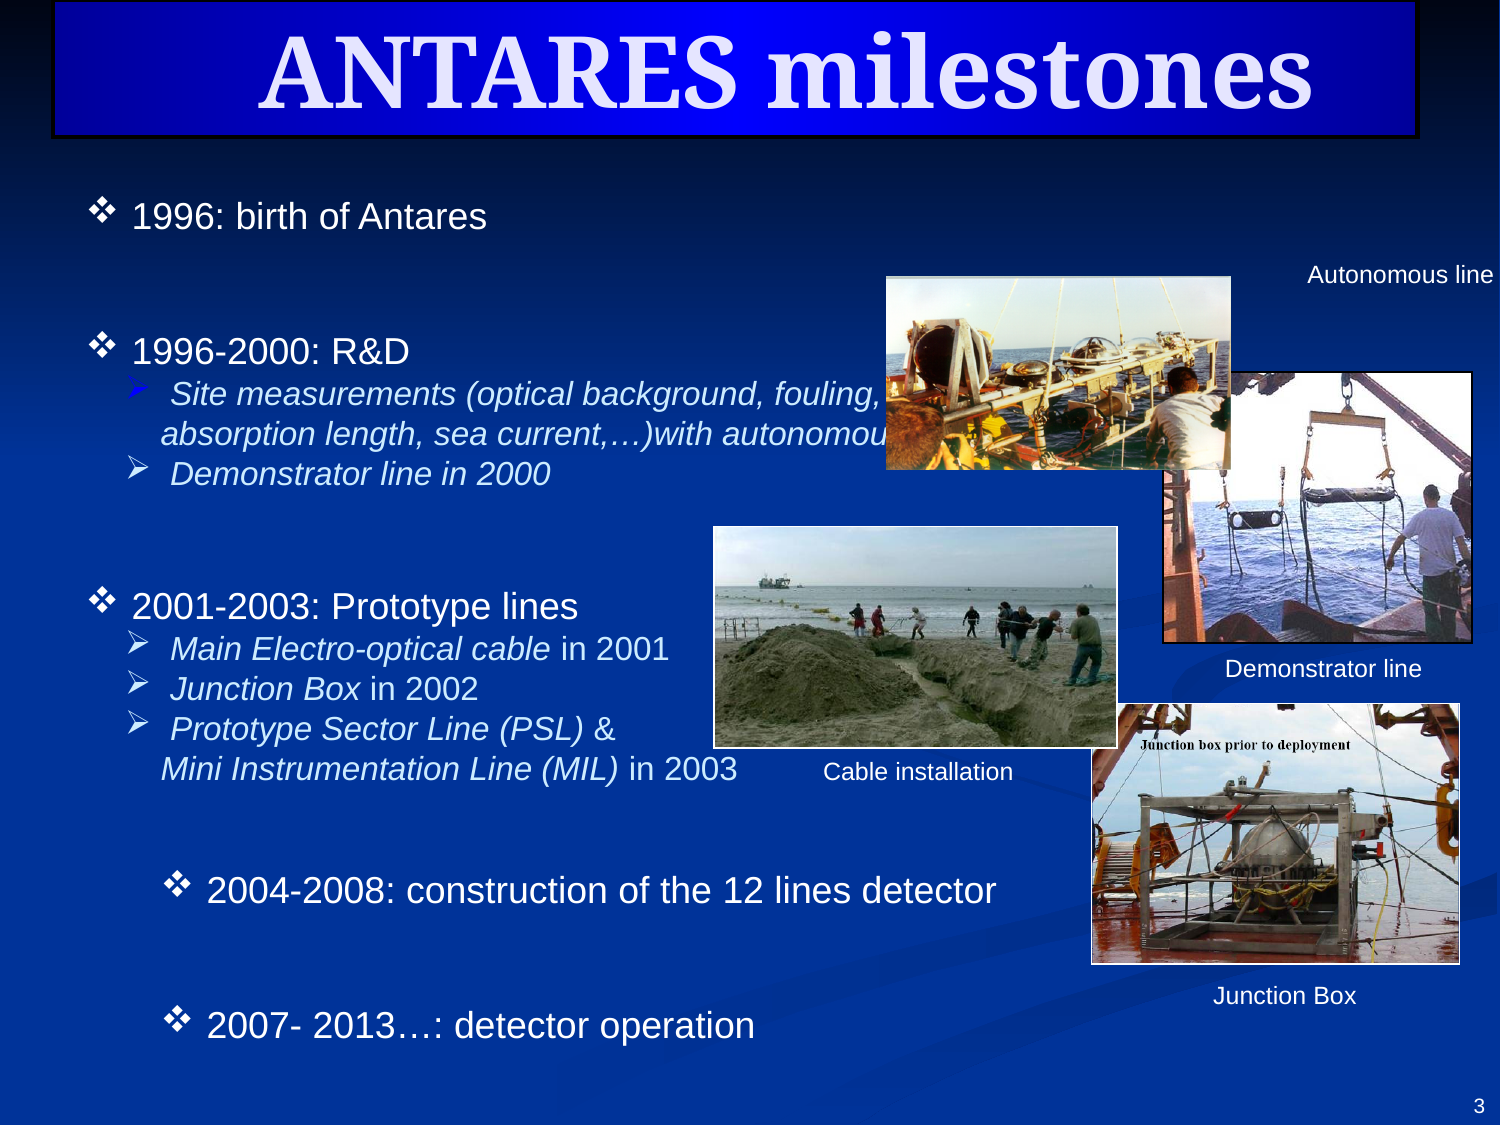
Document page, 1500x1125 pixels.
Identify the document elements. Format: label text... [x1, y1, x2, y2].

text_box Autonomous line [1292, 251, 1500, 297]
text_box Junction Box [1198, 971, 1372, 1018]
text_box ANTARES milestones [53, 0, 1418, 138]
picture [885, 276, 1471, 643]
picture [714, 526, 1459, 964]
text_box Demonstrator line [1210, 652, 1438, 691]
text_box 1996: birth of Antares 1996-2000: R&D Site measurements (optical background, fouling, absorption length, sea current,…)with autonomous lines Demonstrator line in 2000 2001-2003: Prototype lines Main Electro-optical cable in 2001 Junction Box in 2002 Prototype Sector Line (PSL) & Mini Instrumentation Line (MIL) in 2003 2004-2008: construction of the 12 lines detector 2007- 2013…: detector operation [70, 184, 1012, 1055]
text_box Cable installation [808, 756, 1029, 793]
text_box 3 [1458, 1084, 1500, 1125]
